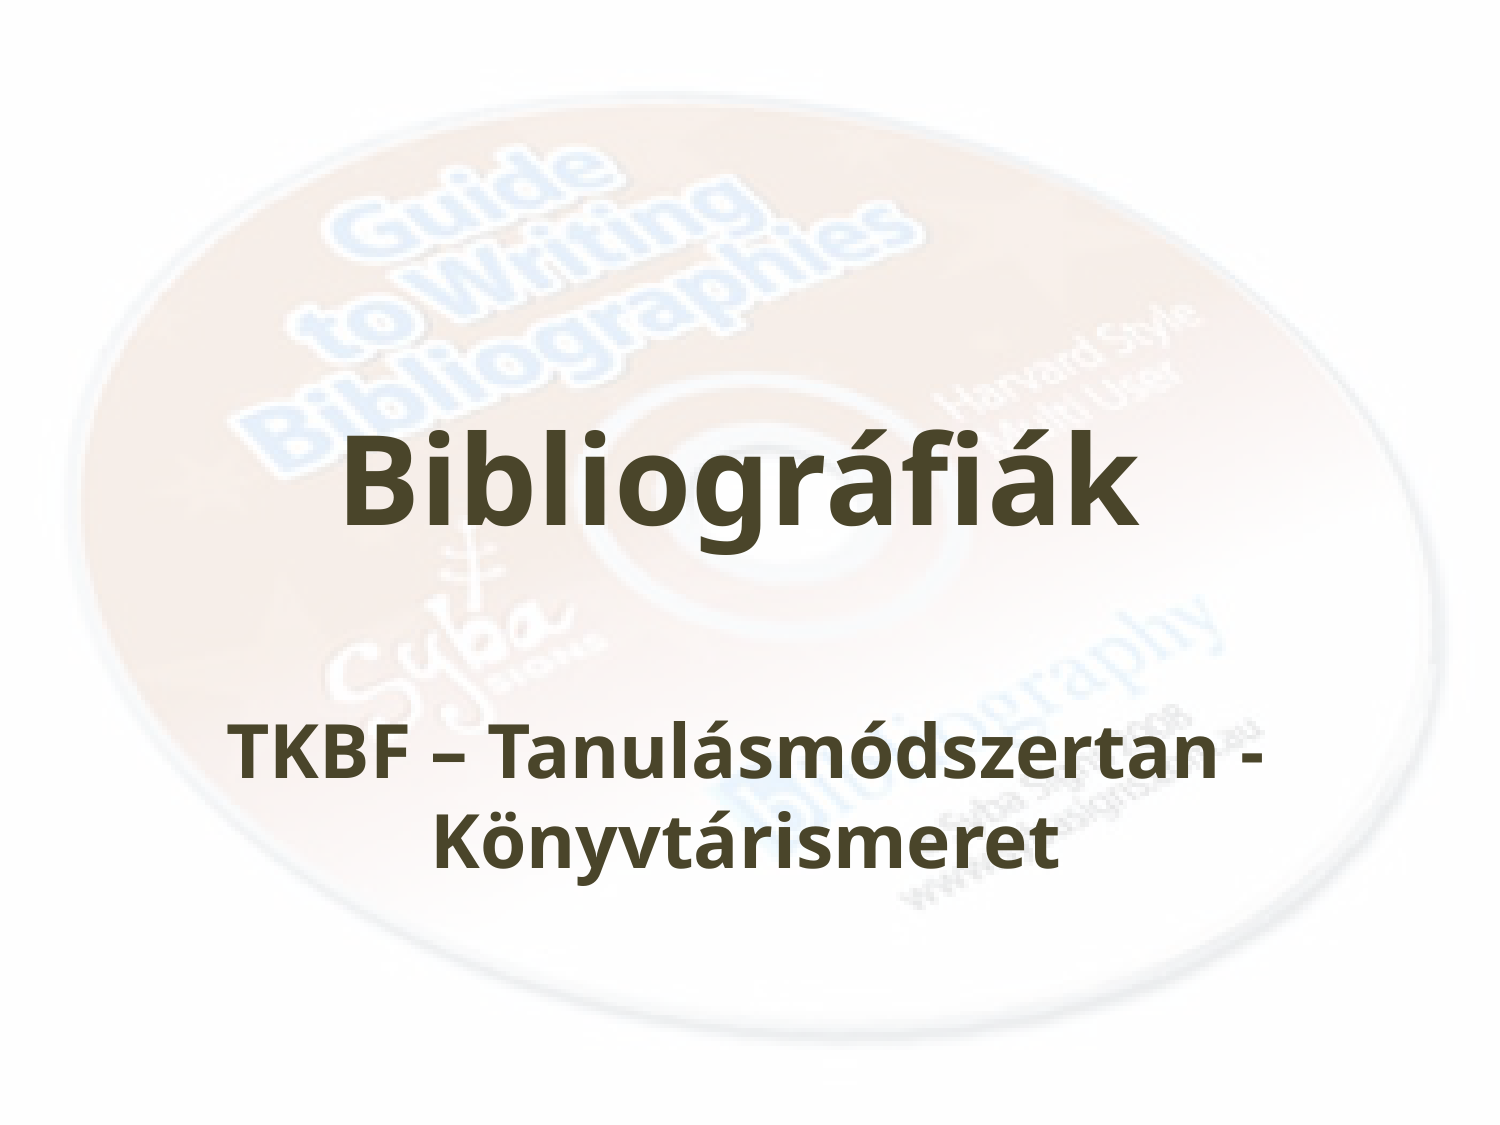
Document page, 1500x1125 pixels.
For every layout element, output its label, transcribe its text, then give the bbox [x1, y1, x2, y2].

text_box Bibliográfiák [63, 392, 1414, 558]
text_box TKBF – Tanulásmódszertan - Könyvtárismeret [70, 696, 1421, 892]
